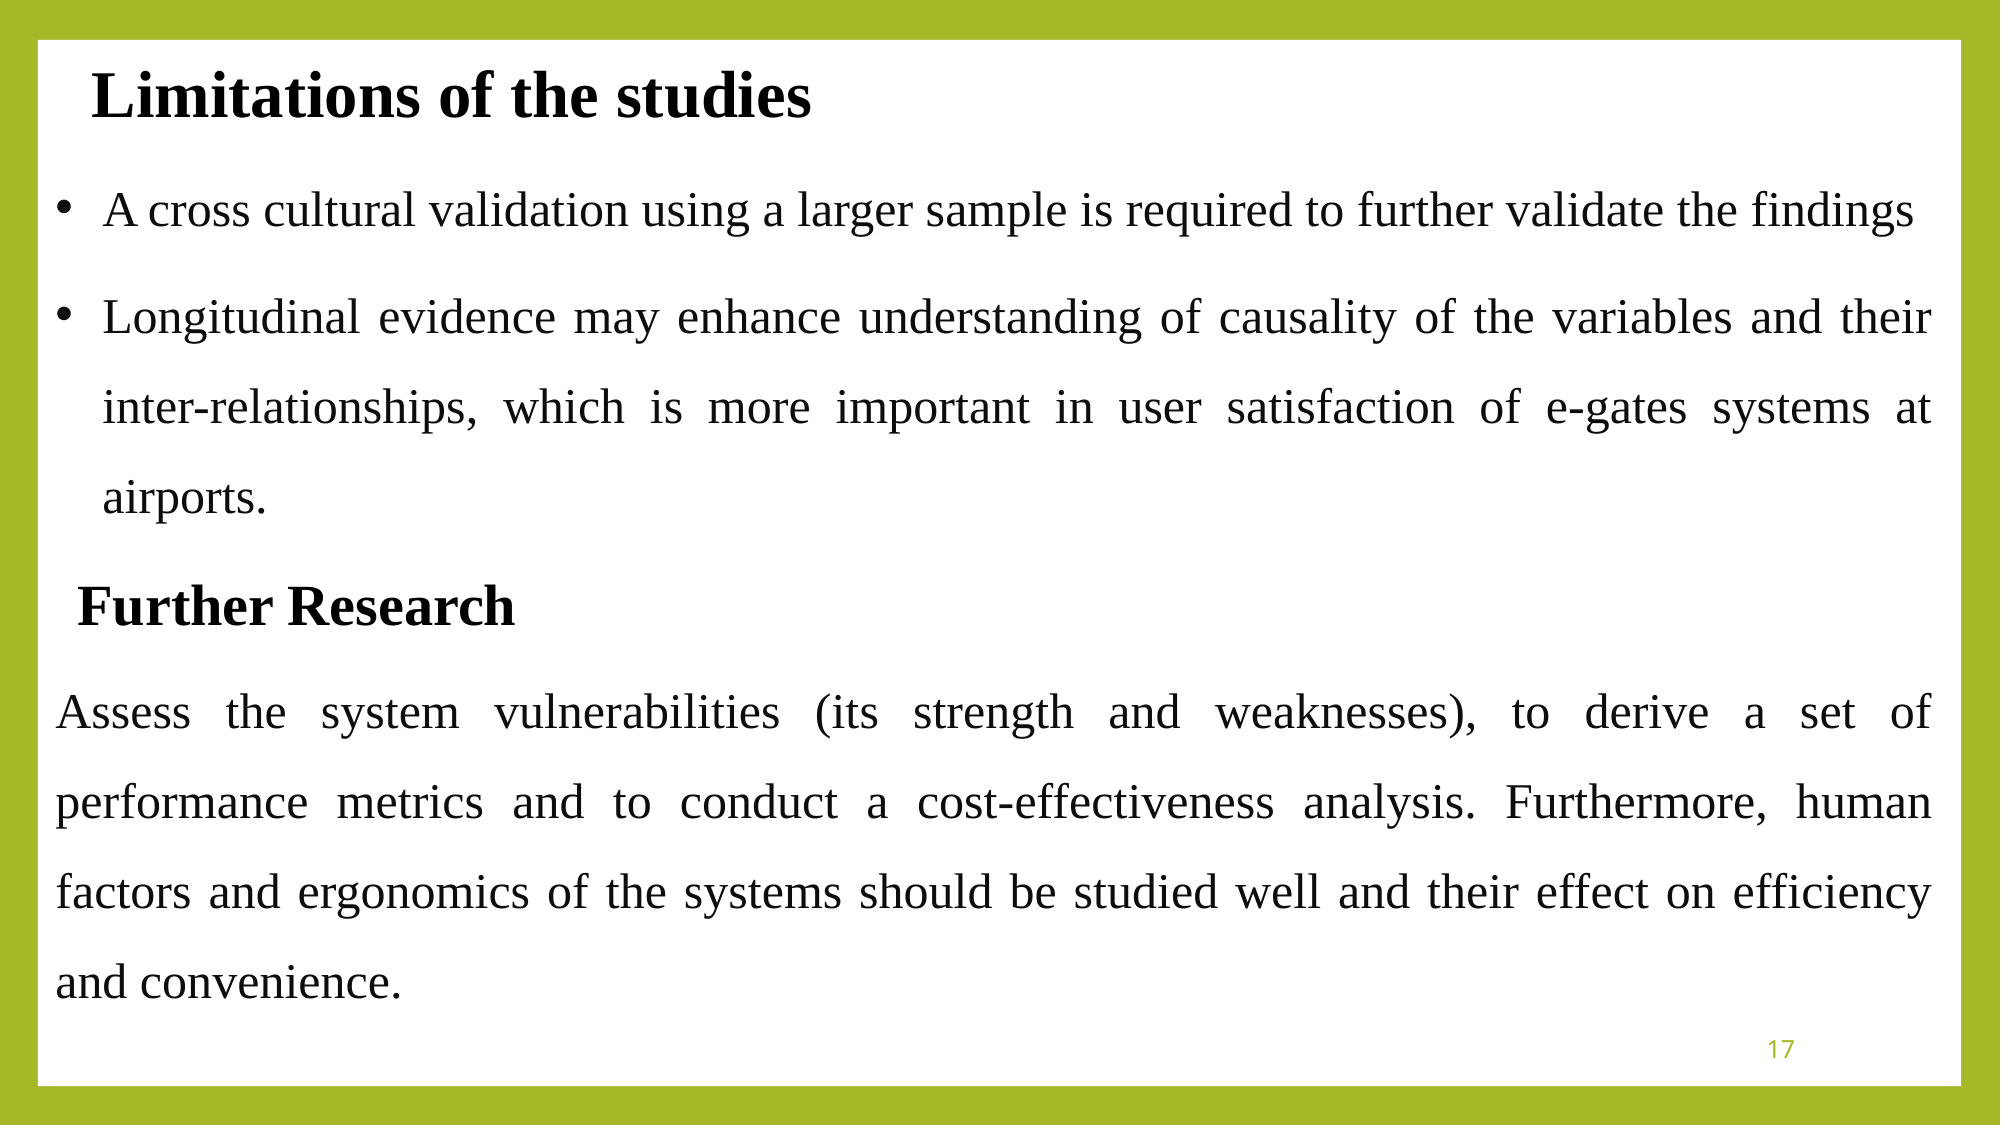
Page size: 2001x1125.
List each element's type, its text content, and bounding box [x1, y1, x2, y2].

text_box Further Research [62, 559, 532, 640]
text_box Assess the system vulnerabilities (its strength and weaknesses), to derive a set of performance metrics and to conduct a cost-effectiveness analysis. Furthermore, human factors and ergonomics of the systems should be studied well and their effect on efficiency and convenience. [40, 640, 1949, 1016]
slide_number 17 [1530, 1020, 1811, 1081]
text_box A cross cultural validation using a larger sample is required to further validate the findings Longitudinal evidence may enhance understanding of causality of the variables and their inter-relationships, which is more important in user satisfaction of e-gates systems at airports. [40, 139, 1949, 531]
text_box Limitations of the studies [77, 43, 846, 138]
